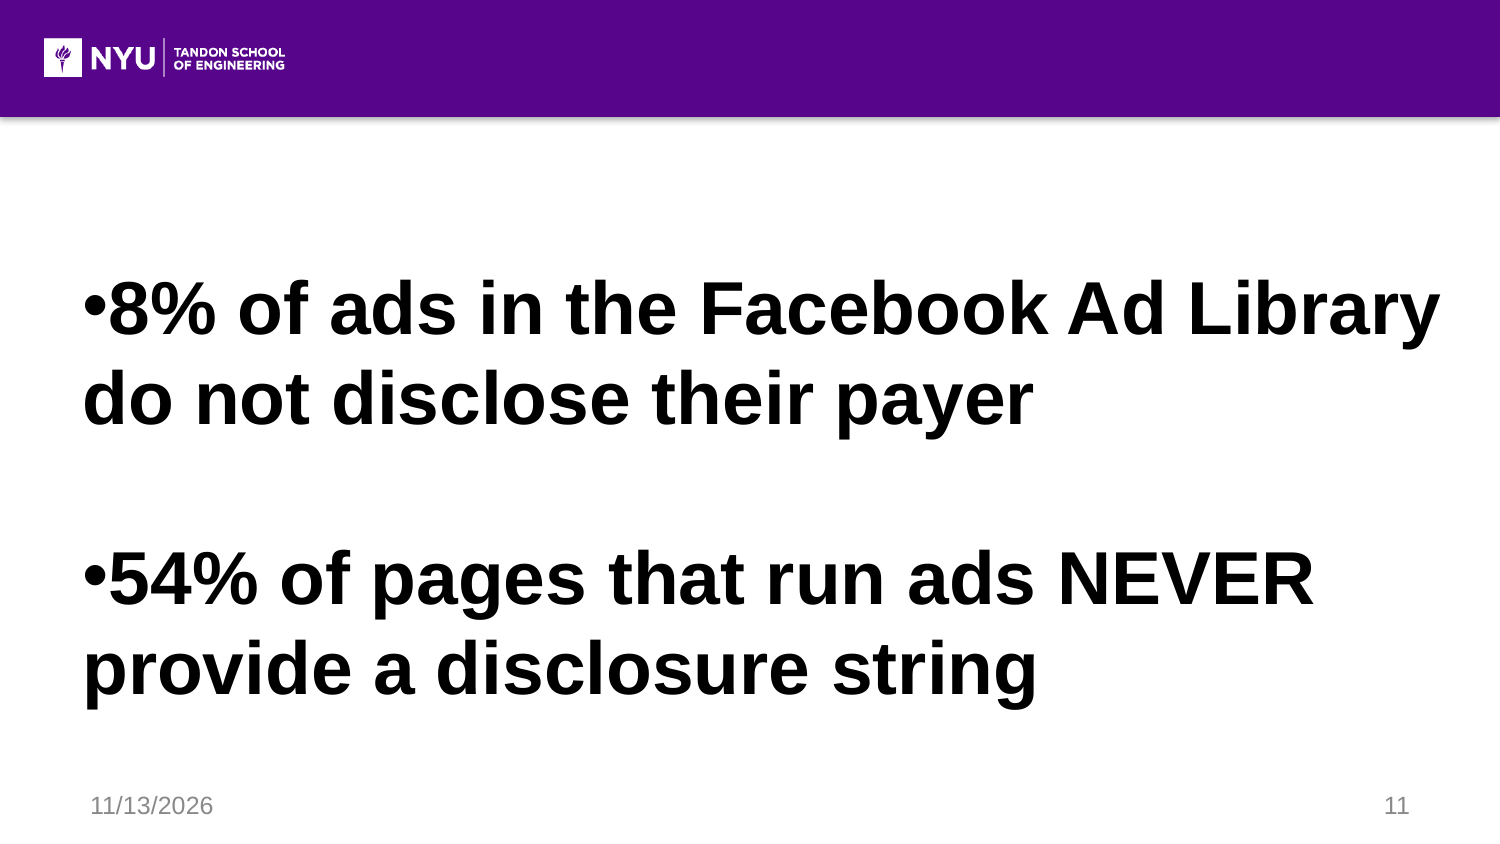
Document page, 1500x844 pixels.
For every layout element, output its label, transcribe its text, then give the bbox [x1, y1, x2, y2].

list 8% of ads in the Facebook Ad Library do not disclose their payer 54% of pages that run ads NEVER provide a disclosure string [82, 259, 1447, 774]
picture [44, 38, 285, 77]
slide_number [75, 782, 425, 828]
slide_number 11 [1074, 782, 1425, 828]
